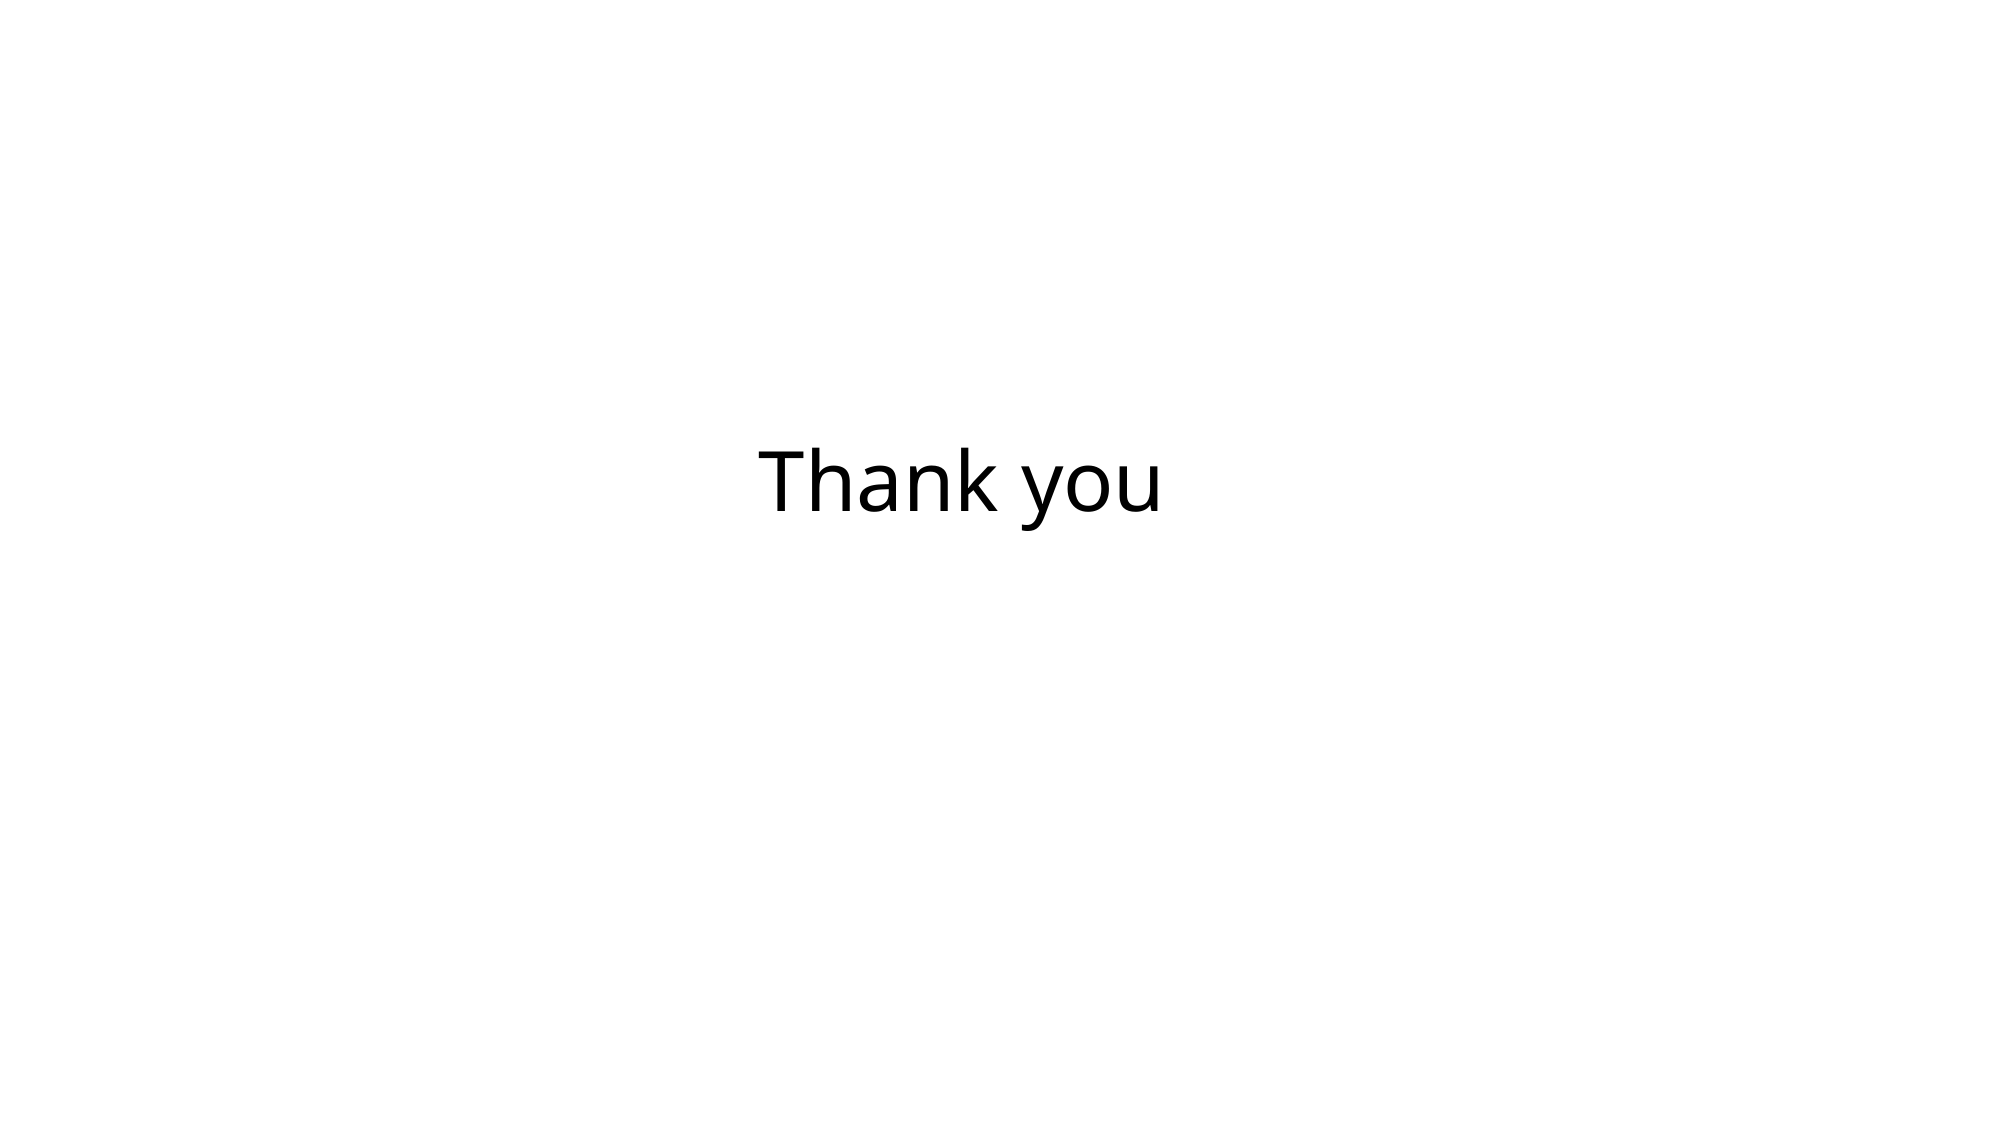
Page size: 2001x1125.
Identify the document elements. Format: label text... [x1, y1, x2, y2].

title Thank you [110, 375, 1836, 593]
